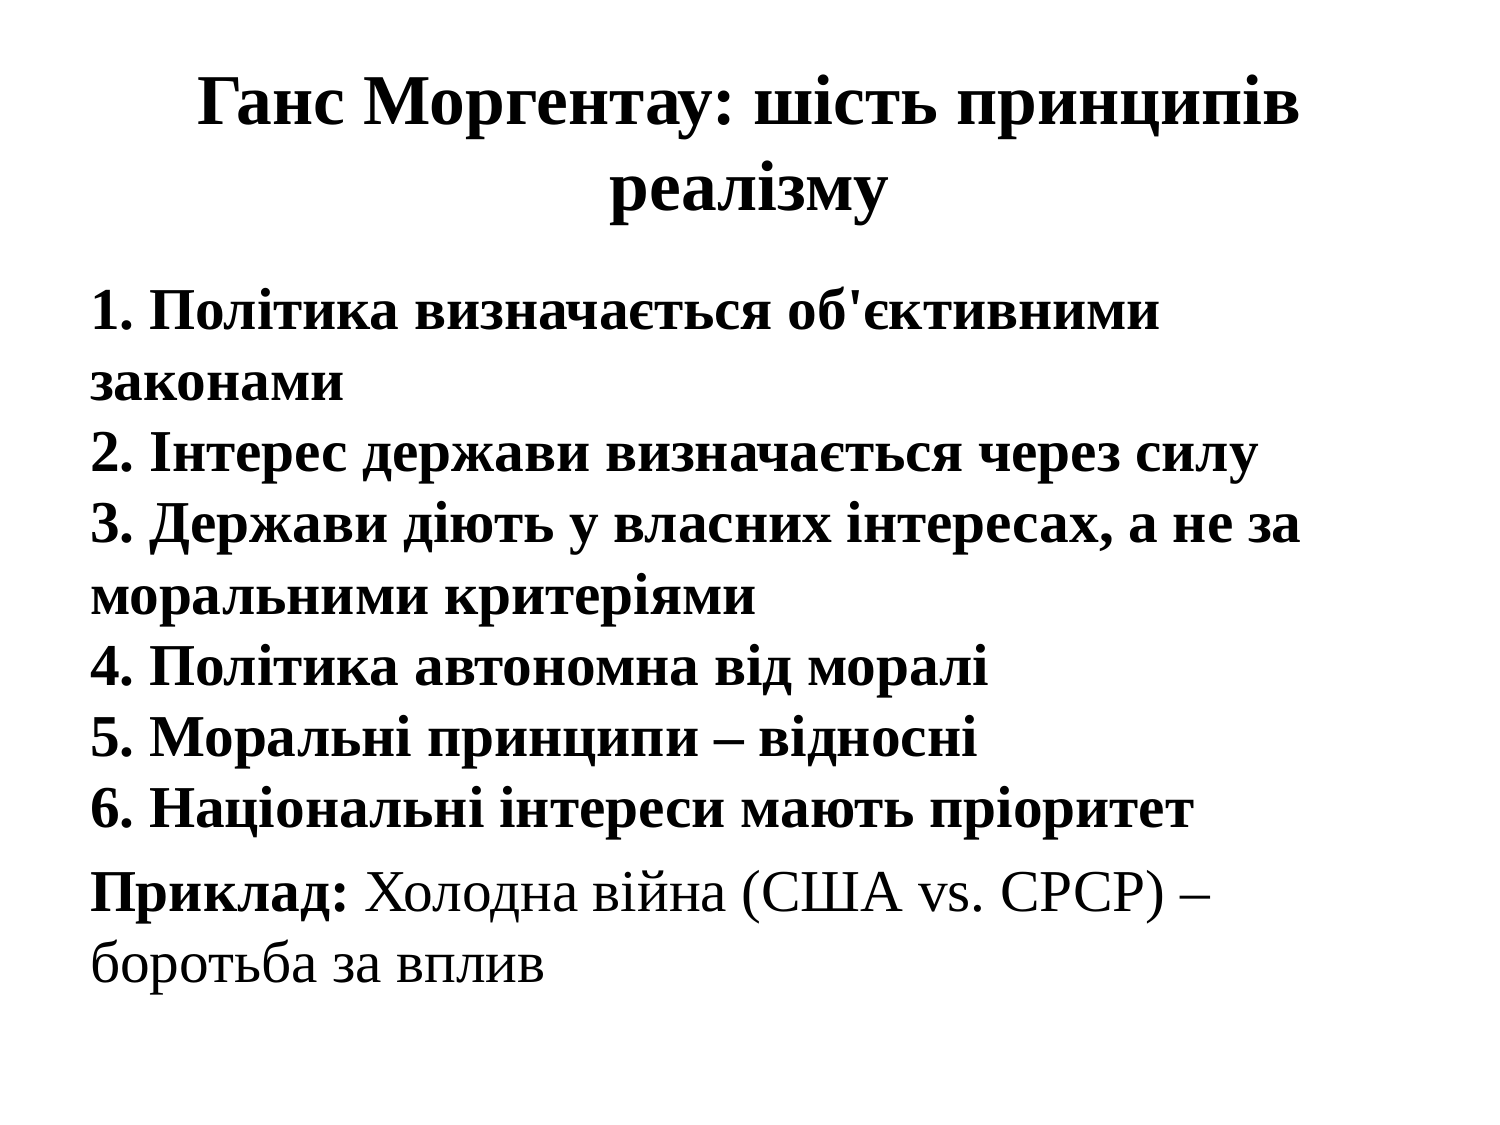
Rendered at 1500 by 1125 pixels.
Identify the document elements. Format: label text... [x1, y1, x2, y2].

list 1. Політика визначається об'єктивними законами 2. Інтерес держави визначається через силу 3. Держави діють у власних інтересах, а не за моральними критеріями 4. Політика автономна від моралі 5. Моральні принципи – відносні 6. Національні інтереси мають пріоритет Приклад: Холодна війна (США vs. СРСР) – боротьба за вплив [75, 262, 1425, 1005]
title Ганс Моргентау: шість принципів реалізму [75, 45, 1425, 233]
